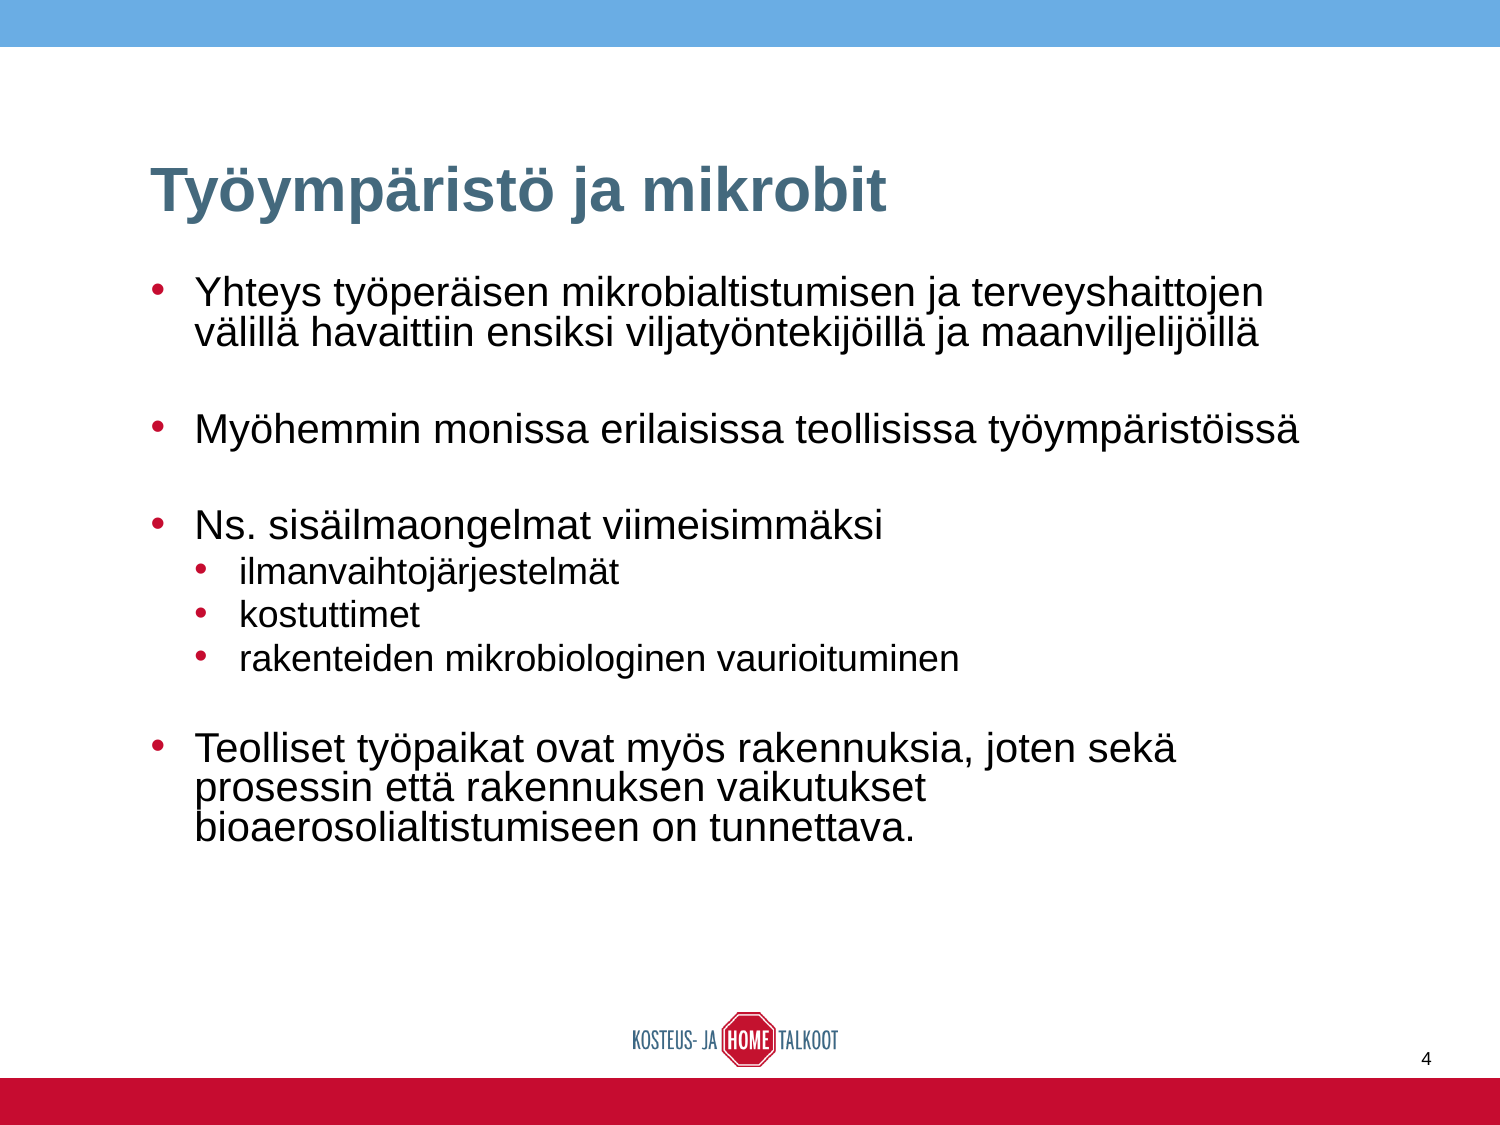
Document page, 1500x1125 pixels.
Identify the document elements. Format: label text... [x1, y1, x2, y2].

slide_number 4 [1364, 1016, 1447, 1077]
title Työympäristö ja mikrobit [135, 54, 1365, 232]
list Yhteys työperäisen mikrobialtistumisen ja terveyshaittojen välillä havaittiin ensiksi viljatyöntekijöillä ja maanviljelijöillä Myöhemmin monissa erilaisissa teollisissa työympäristöissä Ns. sisäilmaongelmat viimeisimmäksi ilmanvaihtojärjestelmät kostuttimet rakenteiden mikrobiologinen vaurioituminen Teolliset työpaikat ovat myös rakennuksia, joten sekä prosessin että rakennuksen vaikutukset bioaerosolialtistumiseen on tunnettava. [135, 267, 1365, 988]
picture [633, 1012, 838, 1067]
